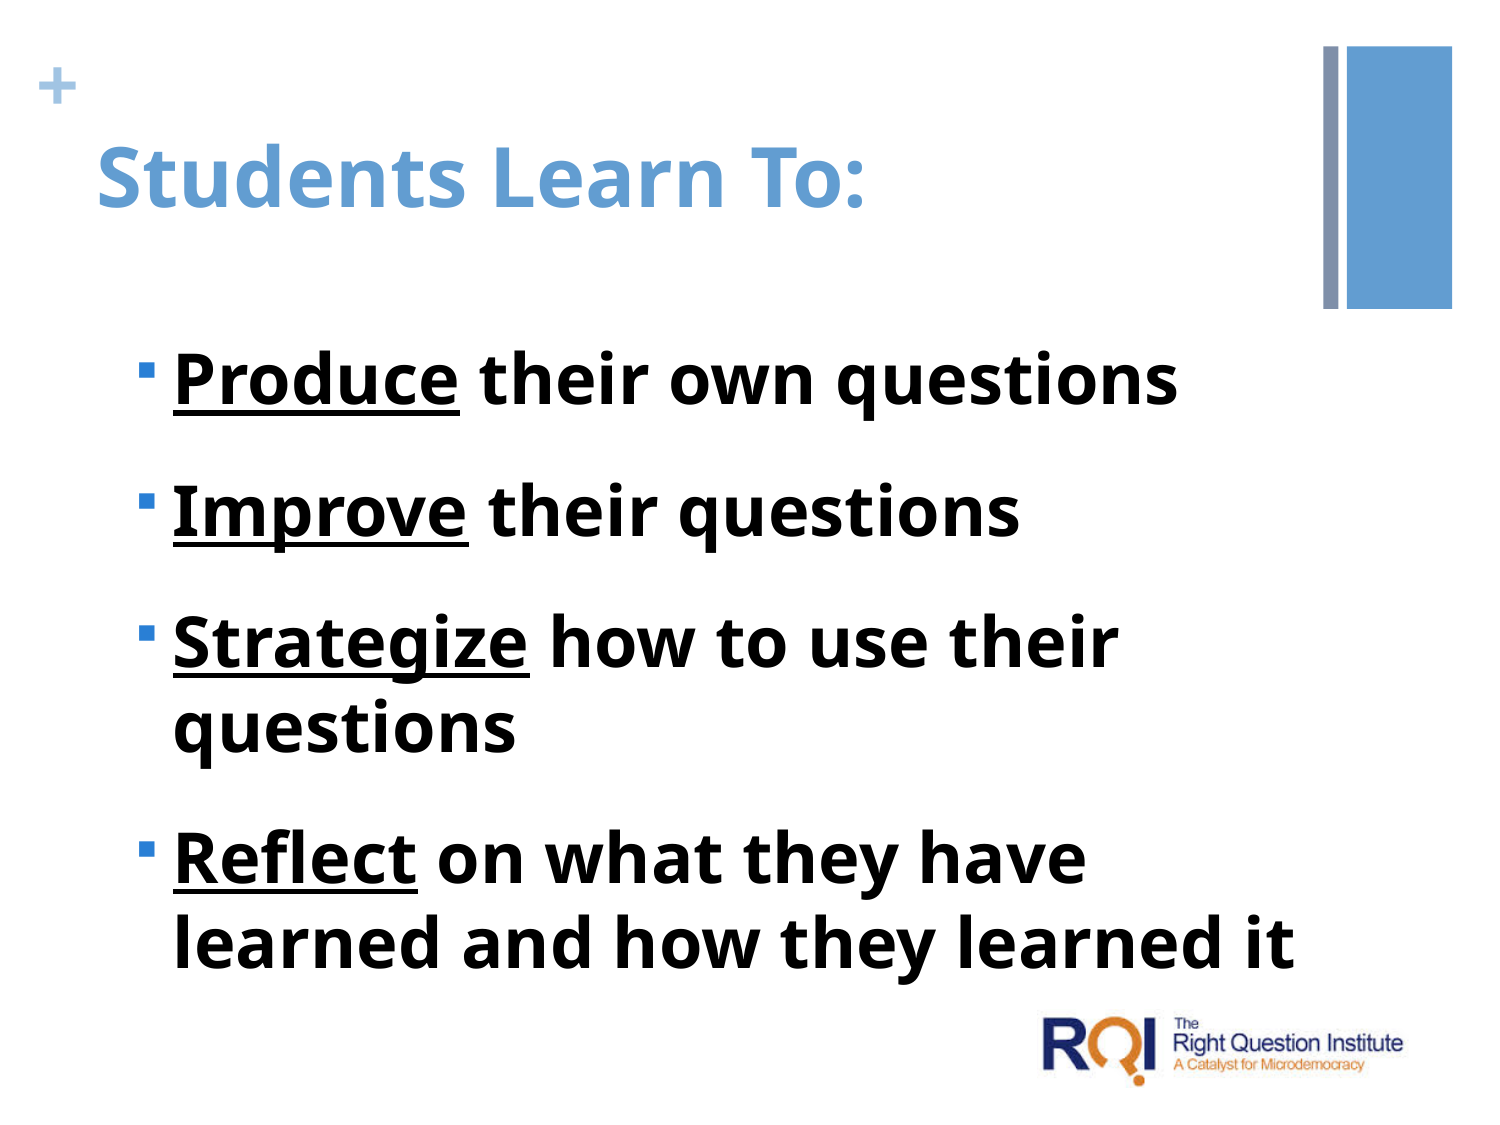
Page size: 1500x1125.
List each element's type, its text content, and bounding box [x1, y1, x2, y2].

list Produce their own questions Improve their questions Strategize how to use their questions Reflect on what they have learned and how they learned it [81, 327, 1322, 1088]
title Students Learn To: [81, 116, 1322, 300]
picture [1036, 1008, 1478, 1088]
